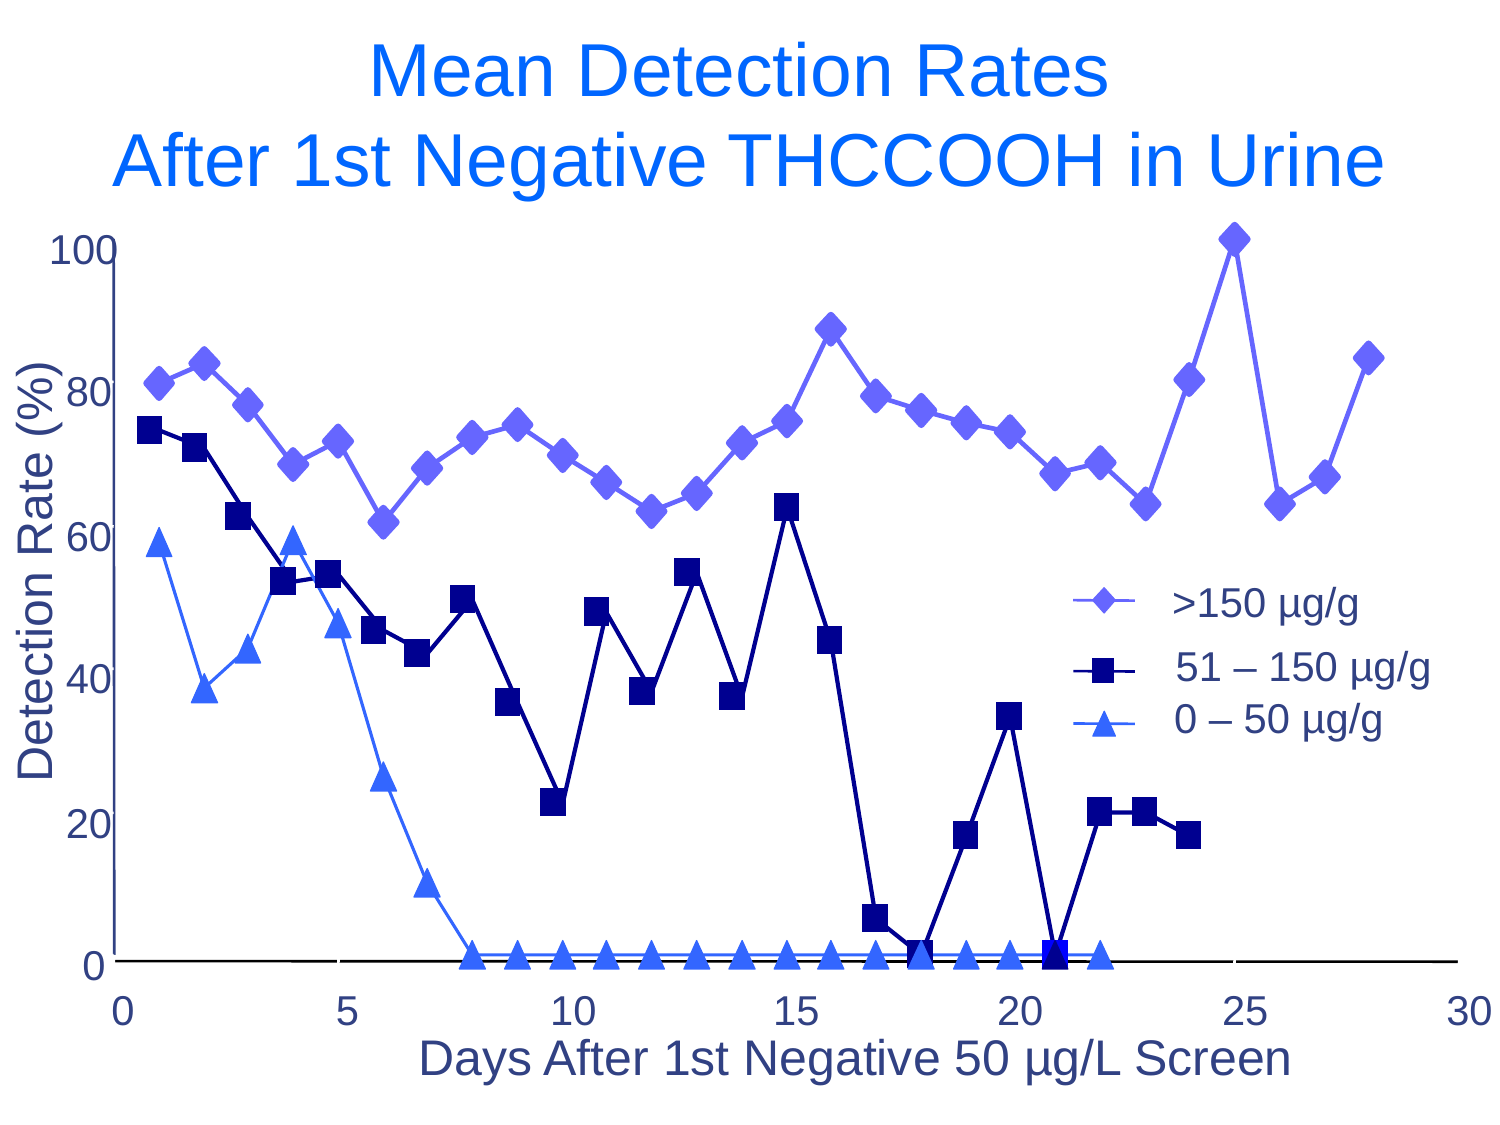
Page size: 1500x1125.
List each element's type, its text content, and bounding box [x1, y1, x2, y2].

text_box Mean Detection Rates After 1st Negative THCCOOH in Urine [0, 21, 1500, 225]
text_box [2, 222, 1498, 1087]
